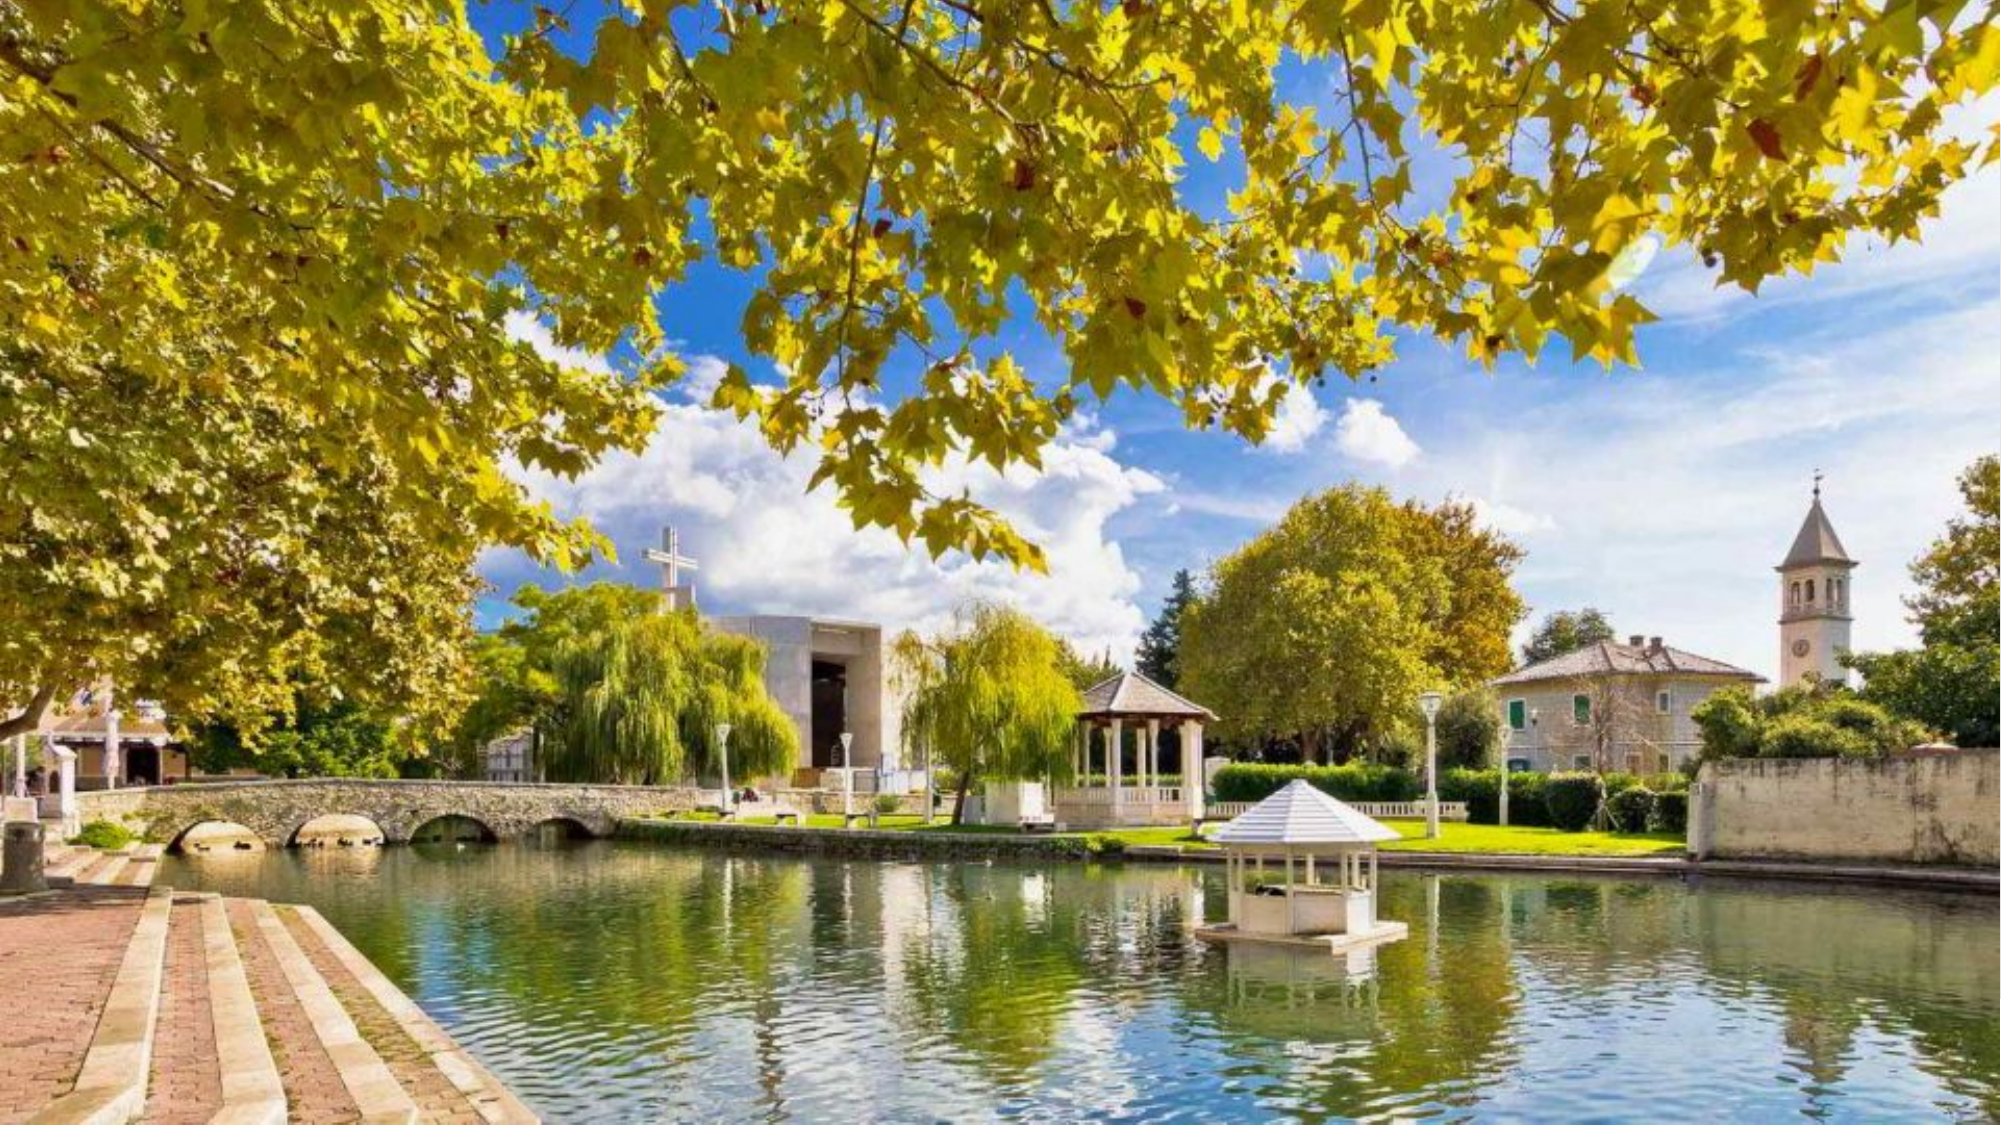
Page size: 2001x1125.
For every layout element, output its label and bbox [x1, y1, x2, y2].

list [0, 0, 2000, 1125]
